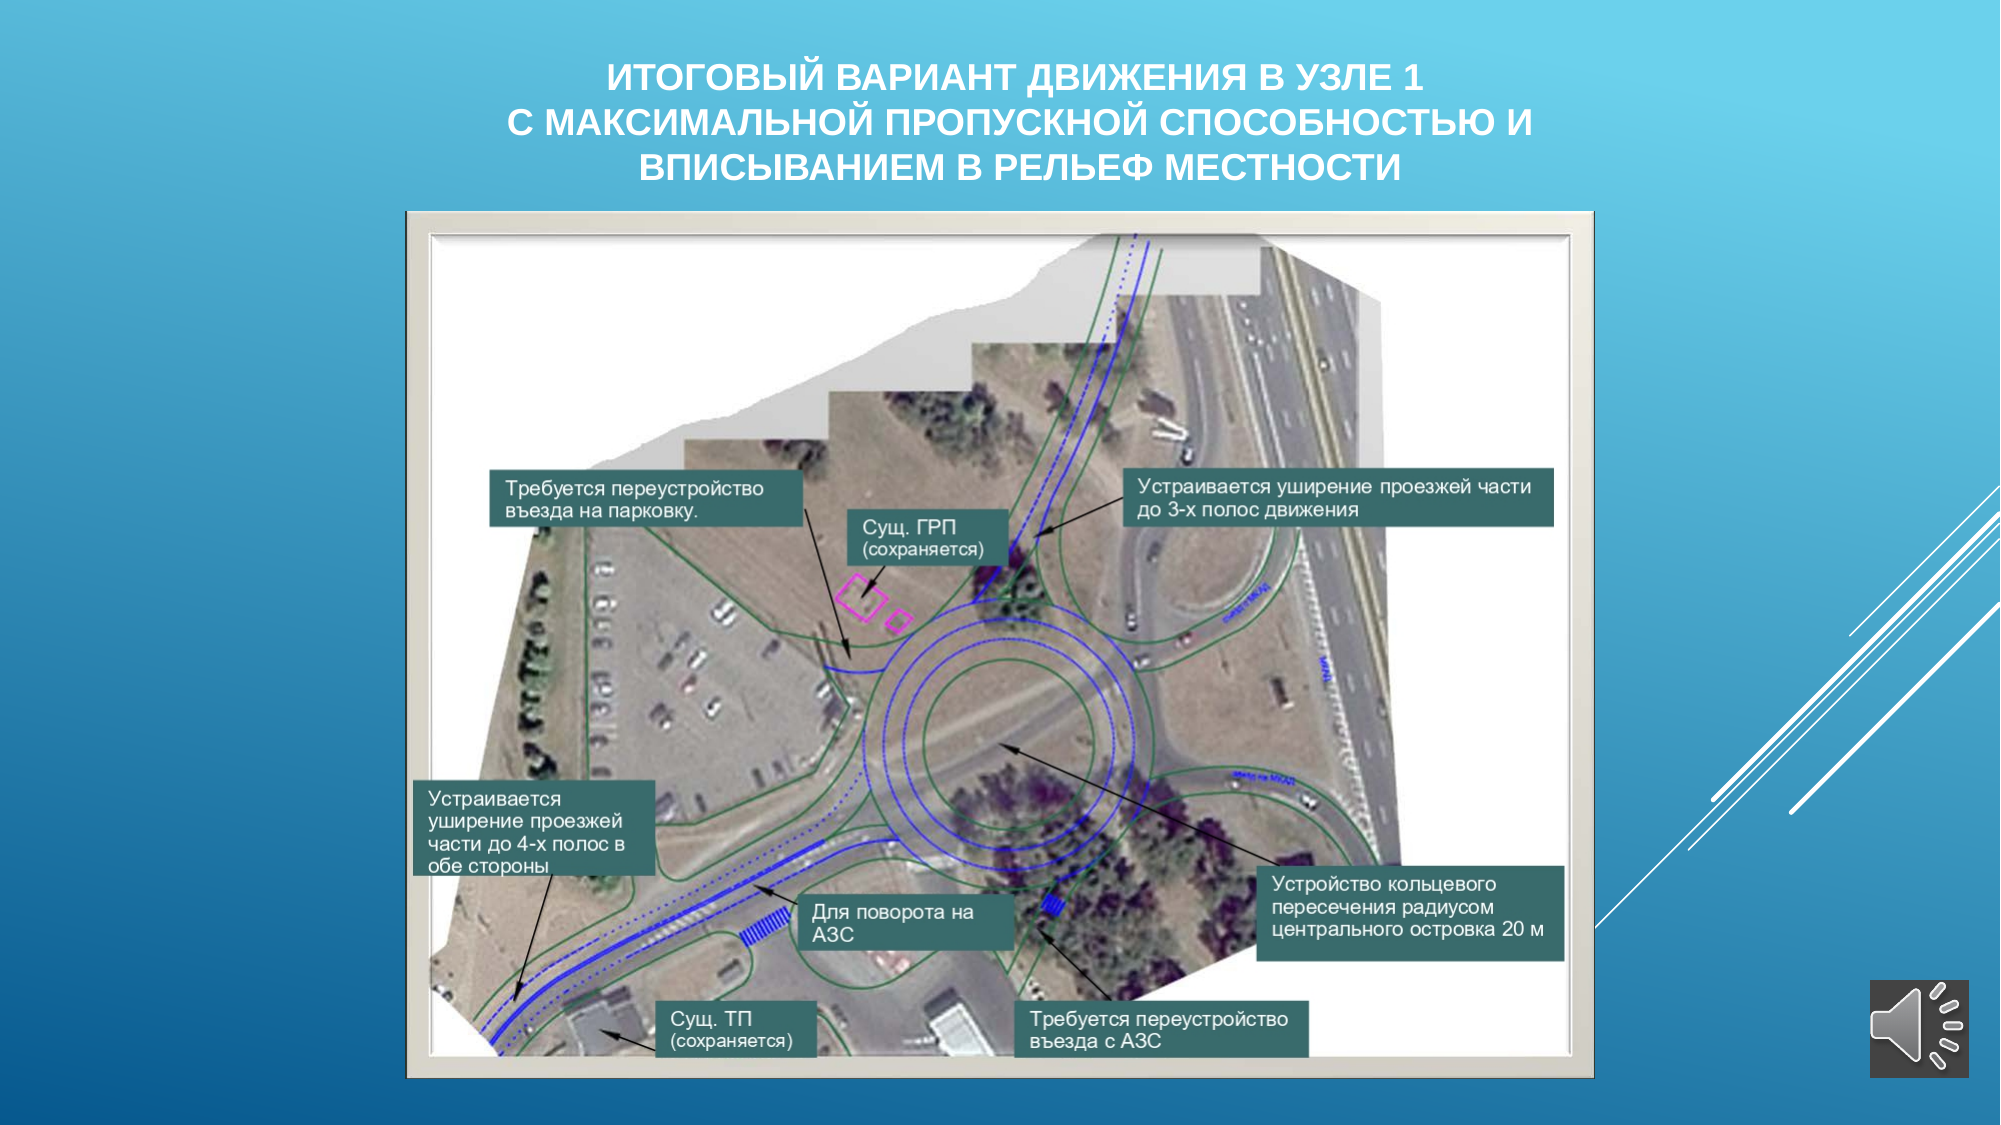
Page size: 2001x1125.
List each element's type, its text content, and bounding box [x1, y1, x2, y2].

title Итоговый вариант движения в узле 1 с максимальной пропускной способностью и вписыванием в рельеф местности [375, 35, 1666, 251]
text_box [1869, 26, 2000, 1107]
picture [1869, 978, 1970, 1080]
picture [405, 211, 1595, 1080]
